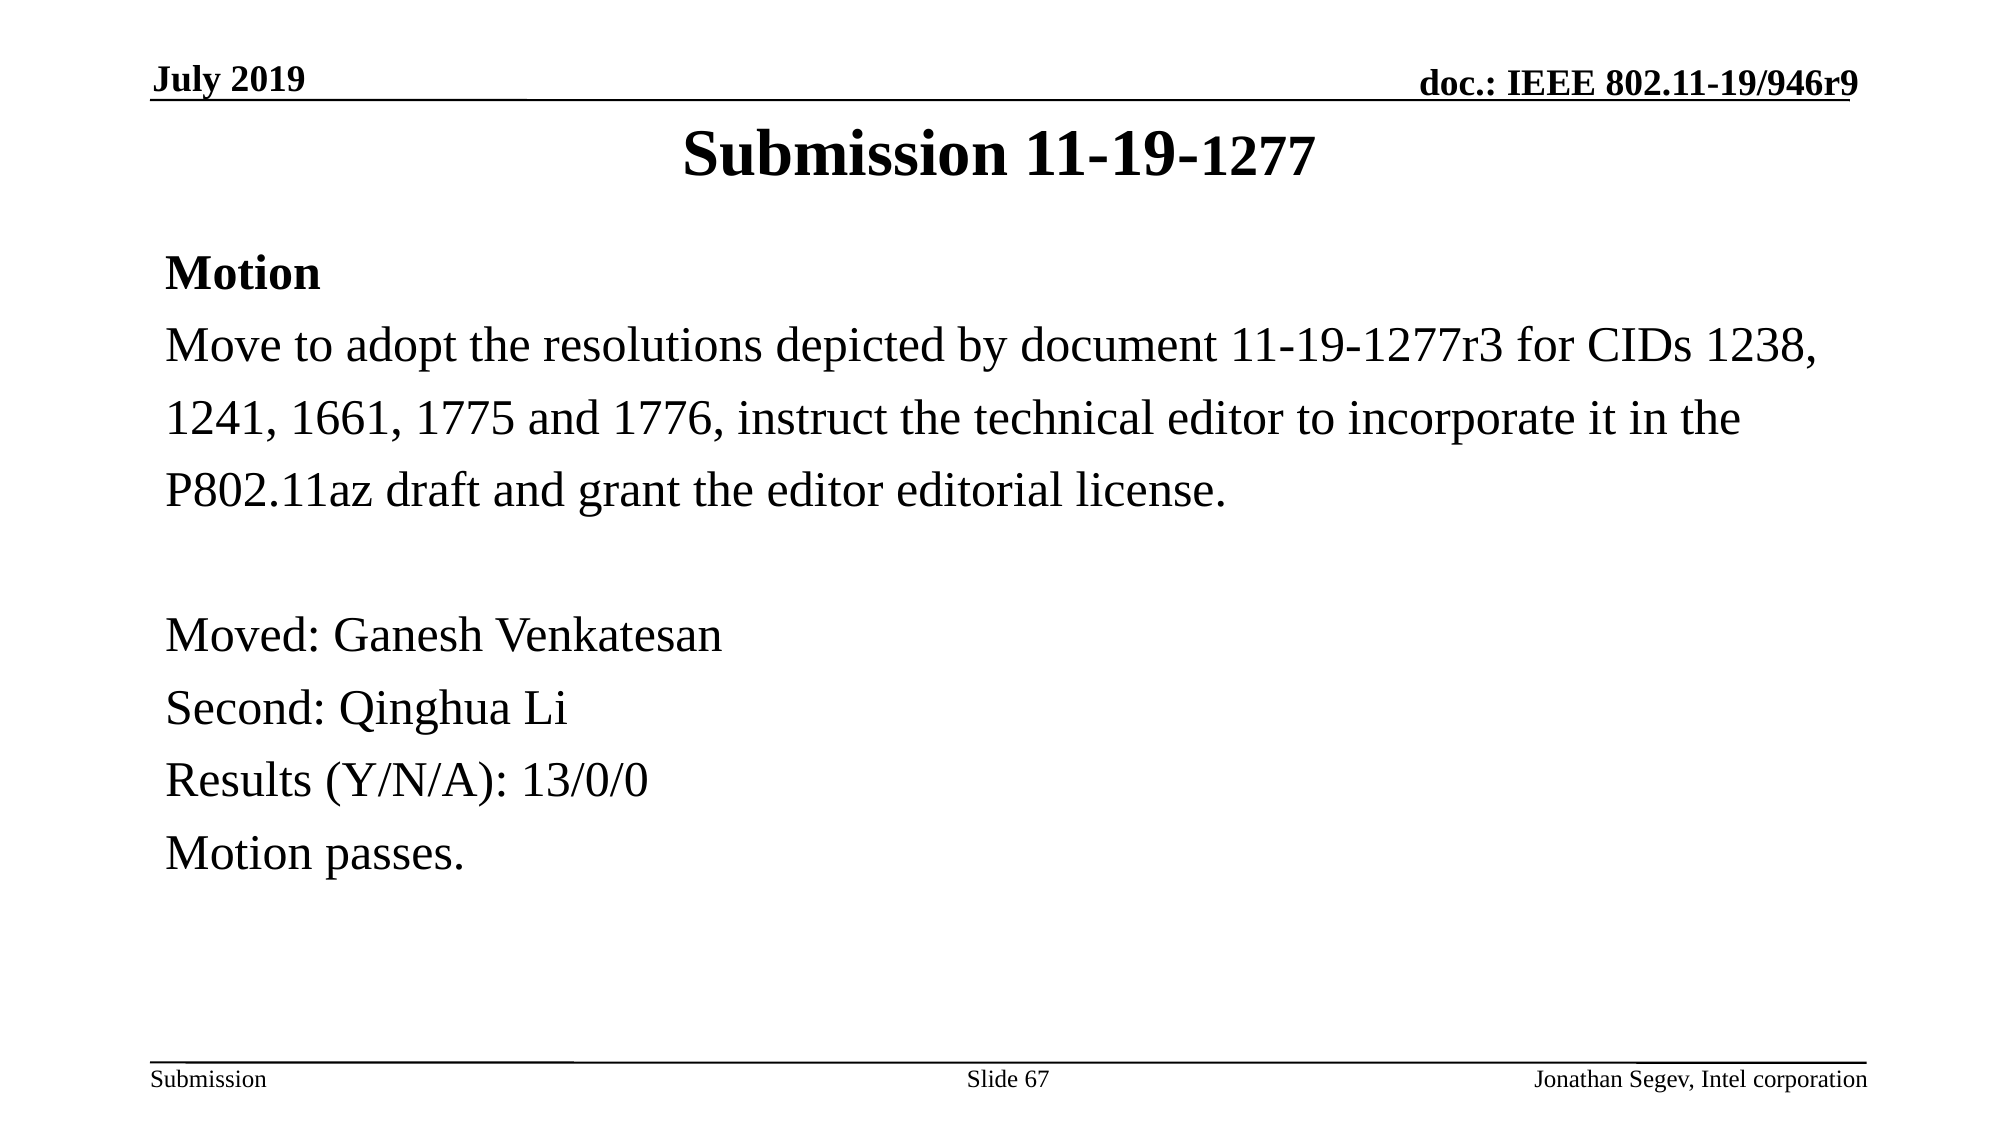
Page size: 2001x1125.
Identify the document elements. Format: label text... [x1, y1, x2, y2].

slide_number Slide 67 [950, 1061, 1067, 1123]
list Motion Move to adopt the resolutions depicted by document 11-19-1277r3 for CIDs 1238, 1241, 1661, 1775 and 1776, instruct the technical editor to incorporate it in the P802.11az draft and grant the editor editorial license. Moved: Ganesh Venkatesan Second: Qinghua Li Results (Y/N/A): 13/0/0 Motion passes. [149, 231, 1850, 1000]
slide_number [152, 54, 563, 100]
title Submission 11-19-1277 [149, 112, 1850, 185]
footer Jonathan Segev, Intel corporation [1171, 1061, 1869, 1093]
